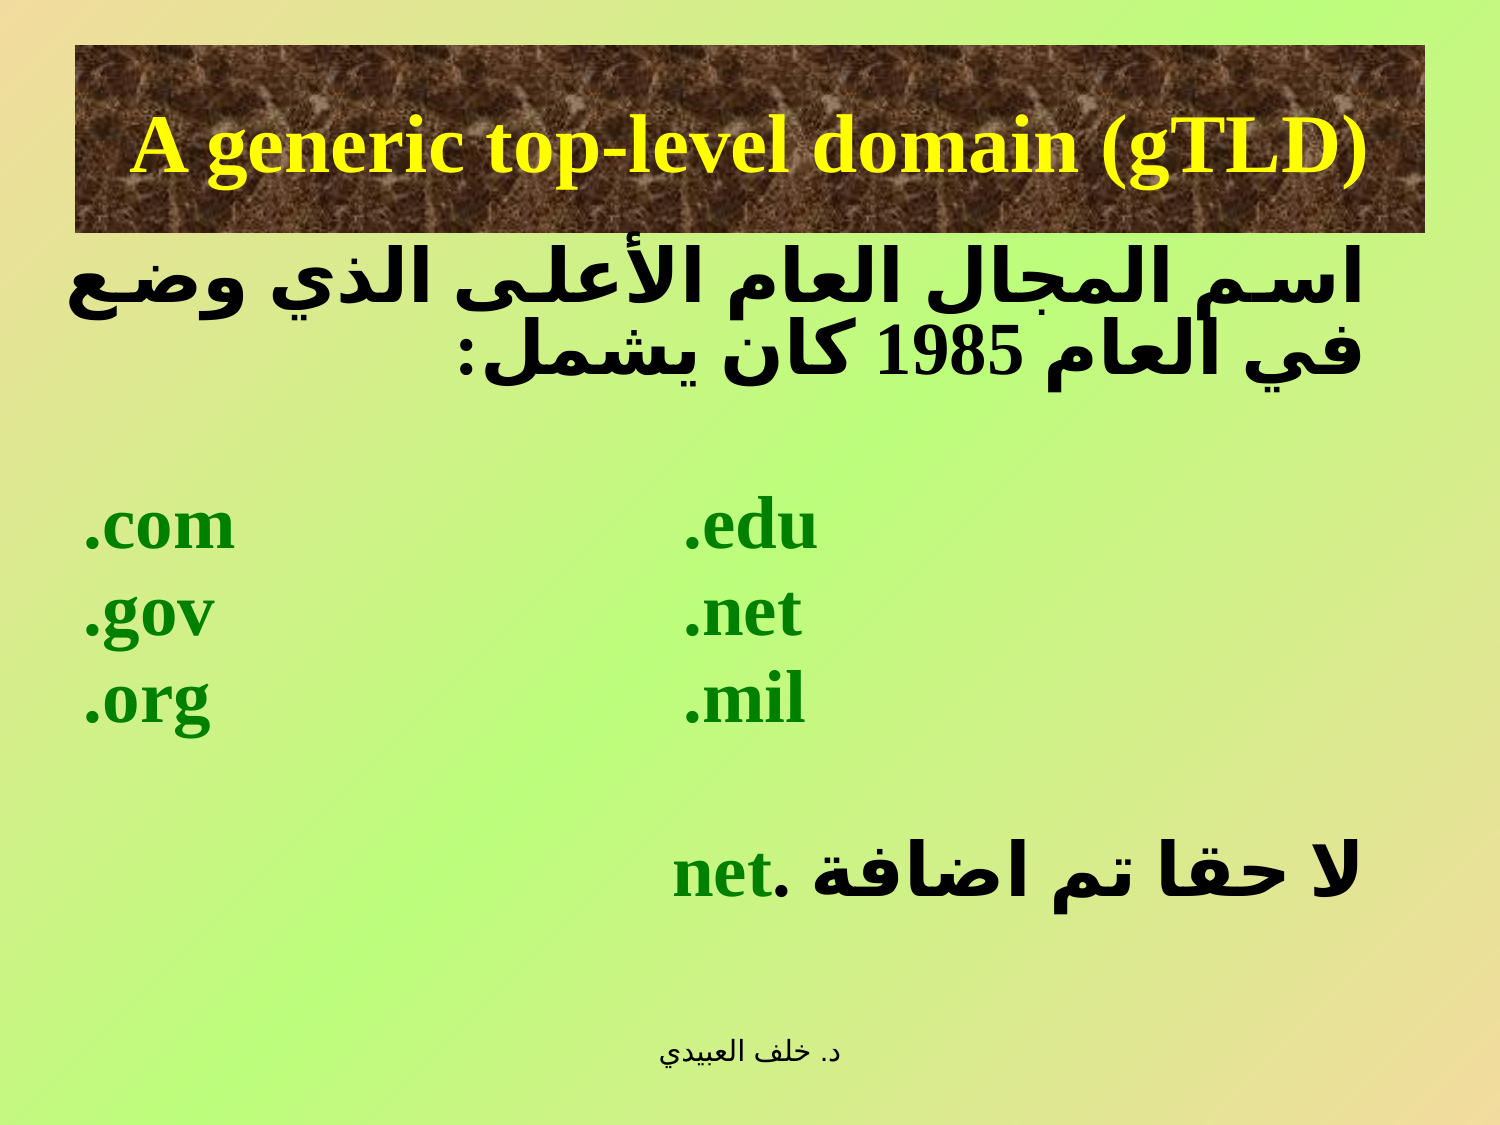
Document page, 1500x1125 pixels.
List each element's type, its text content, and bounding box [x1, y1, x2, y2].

title A generic top-level domain (gTLD) [74, 44, 1426, 233]
list اسم المجال العام الأعلى الذي وضع في العام 1985 كان يشمل: .com .edu .gov .net .org .mil لا حقا تم اضافة .net [49, 237, 1401, 1076]
footer د. خلف العبيدي [512, 1024, 988, 1103]
